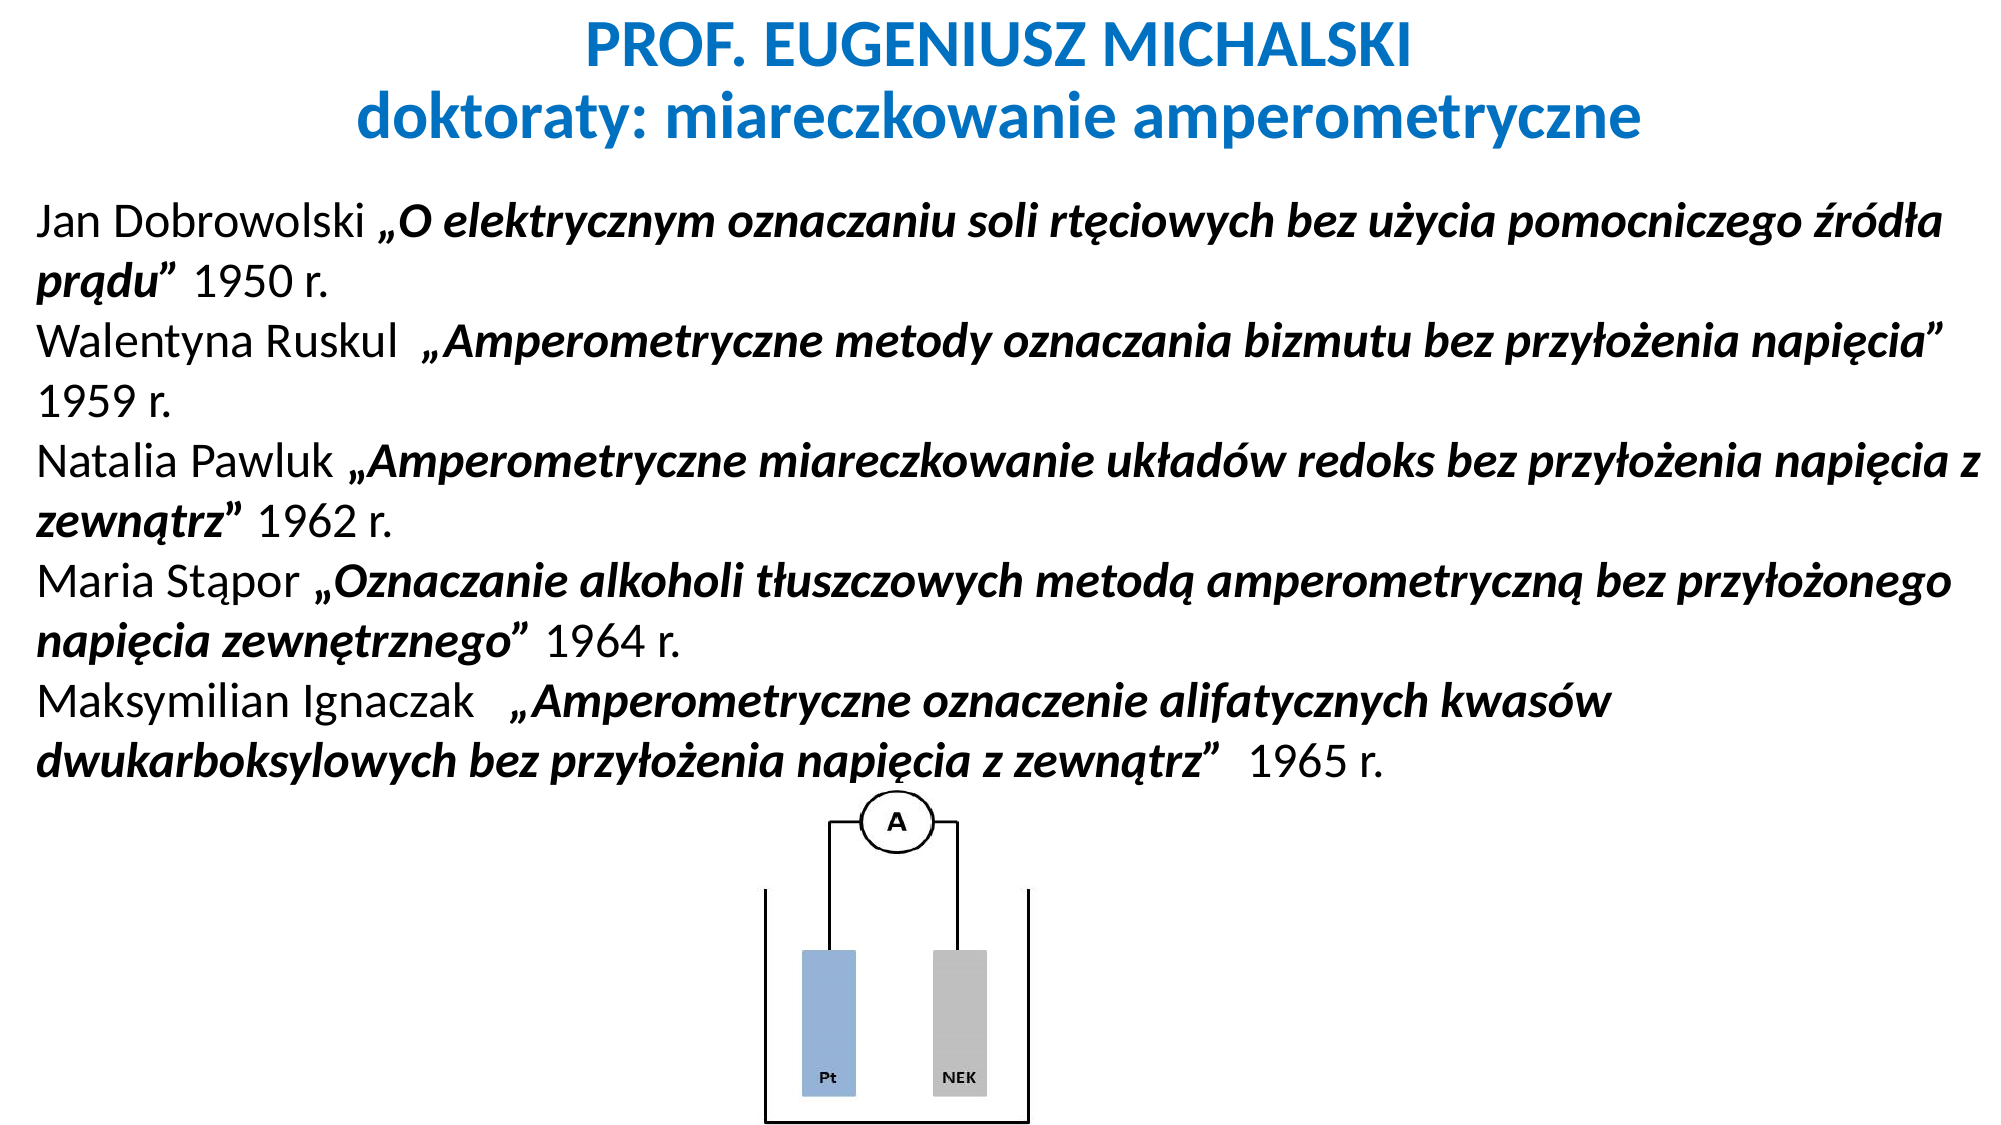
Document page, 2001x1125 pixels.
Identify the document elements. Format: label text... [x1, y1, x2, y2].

picture [757, 783, 1037, 1125]
text_box Jan Dobrowolski „O elektrycznym oznaczaniu soli rtęciowych bez użycia pomocniczego źródła prądu” 1950 r. Walentyna Ruskul „Amperometryczne metody oznaczania bizmutu bez przyłożenia napięcia” 1959 r. Natalia Pawluk „Amperometryczne miareczkowanie układów redoks bez przyłożenia napięcia z zewnątrz” 1962 r. Maria Stąpor „Oznaczanie alkoholi tłuszczowych metodą amperometryczną bez przyłożonego napięcia zewnętrznego” 1964 r. Maksymilian Ignaczak „Amperometryczne oznaczenie alifatycznych kwasów dwukarboksylowych bez przyłożenia napięcia z zewnątrz” 1965 r. [21, 179, 2000, 865]
title PROF. EUGENIUSZ MICHALSKI doktoraty: miareczkowanie amperometryczne [137, 0, 1863, 162]
